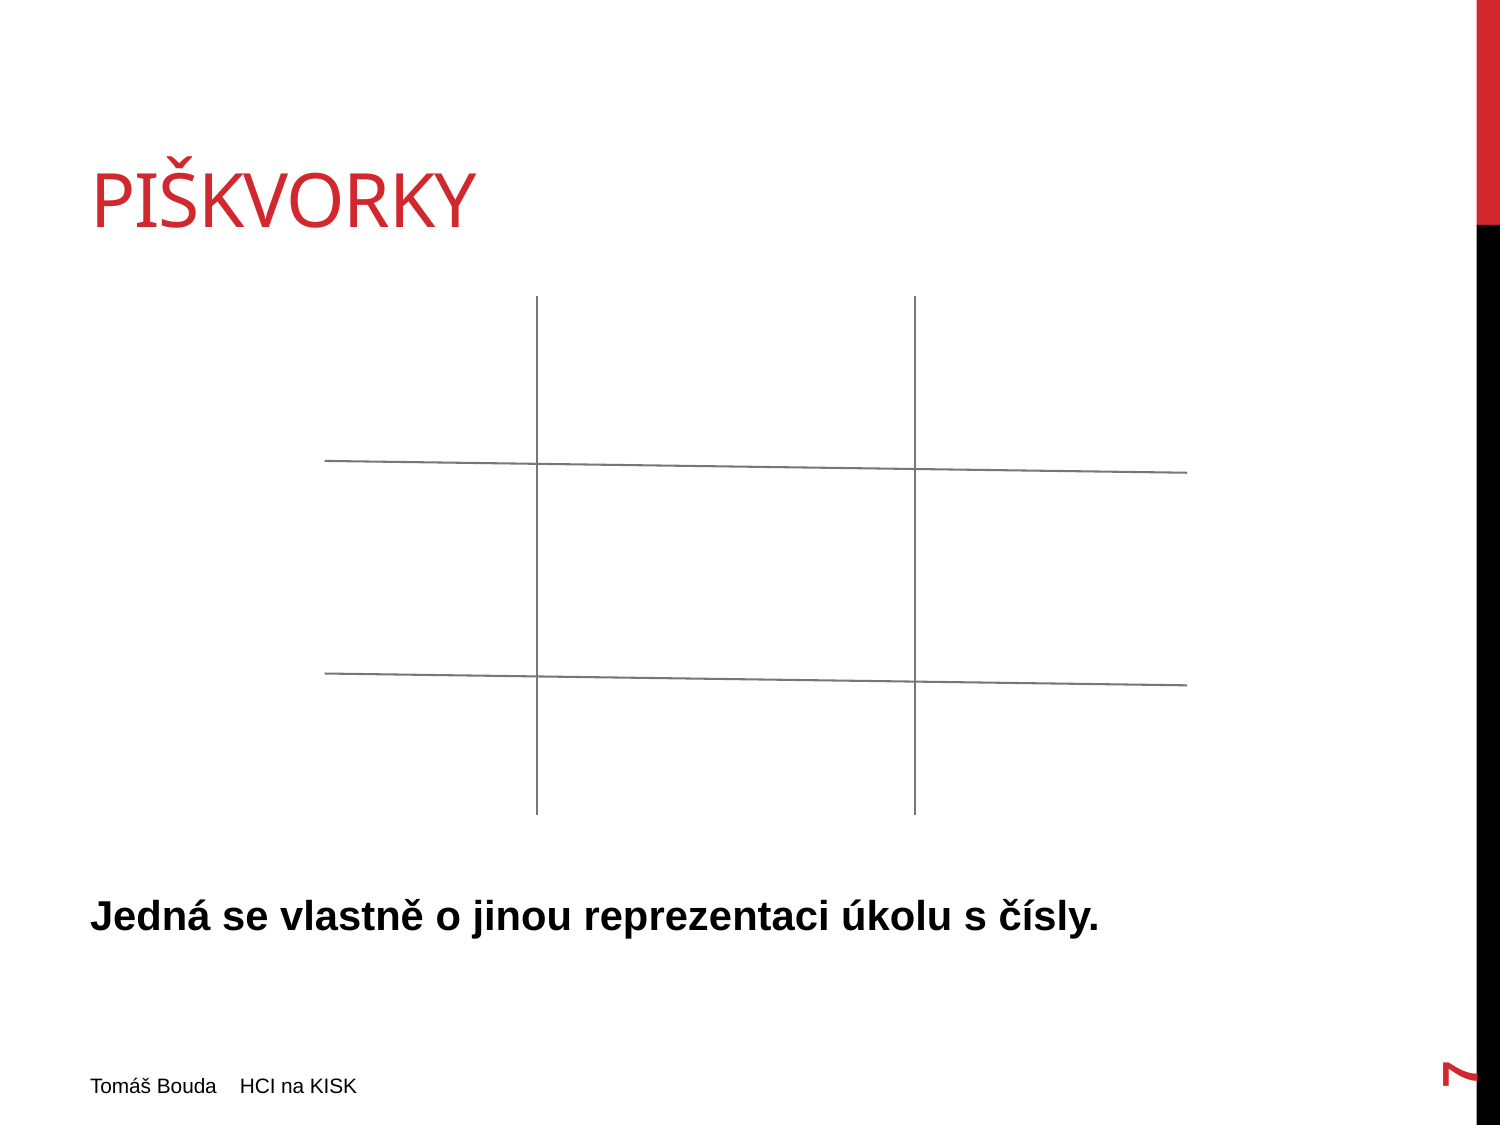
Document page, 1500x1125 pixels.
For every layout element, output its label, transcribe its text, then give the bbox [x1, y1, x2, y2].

slide_number 7 [1427, 887, 1488, 1104]
footer Tomáš Bouda HCI na KISK [75, 1065, 638, 1112]
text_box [324, 672, 1188, 686]
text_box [324, 460, 1188, 474]
title Piškvorky [75, 25, 1025, 243]
list Jedná se vlastně o jinou reprezentaci úkolu s čísly. [75, 243, 1325, 1005]
